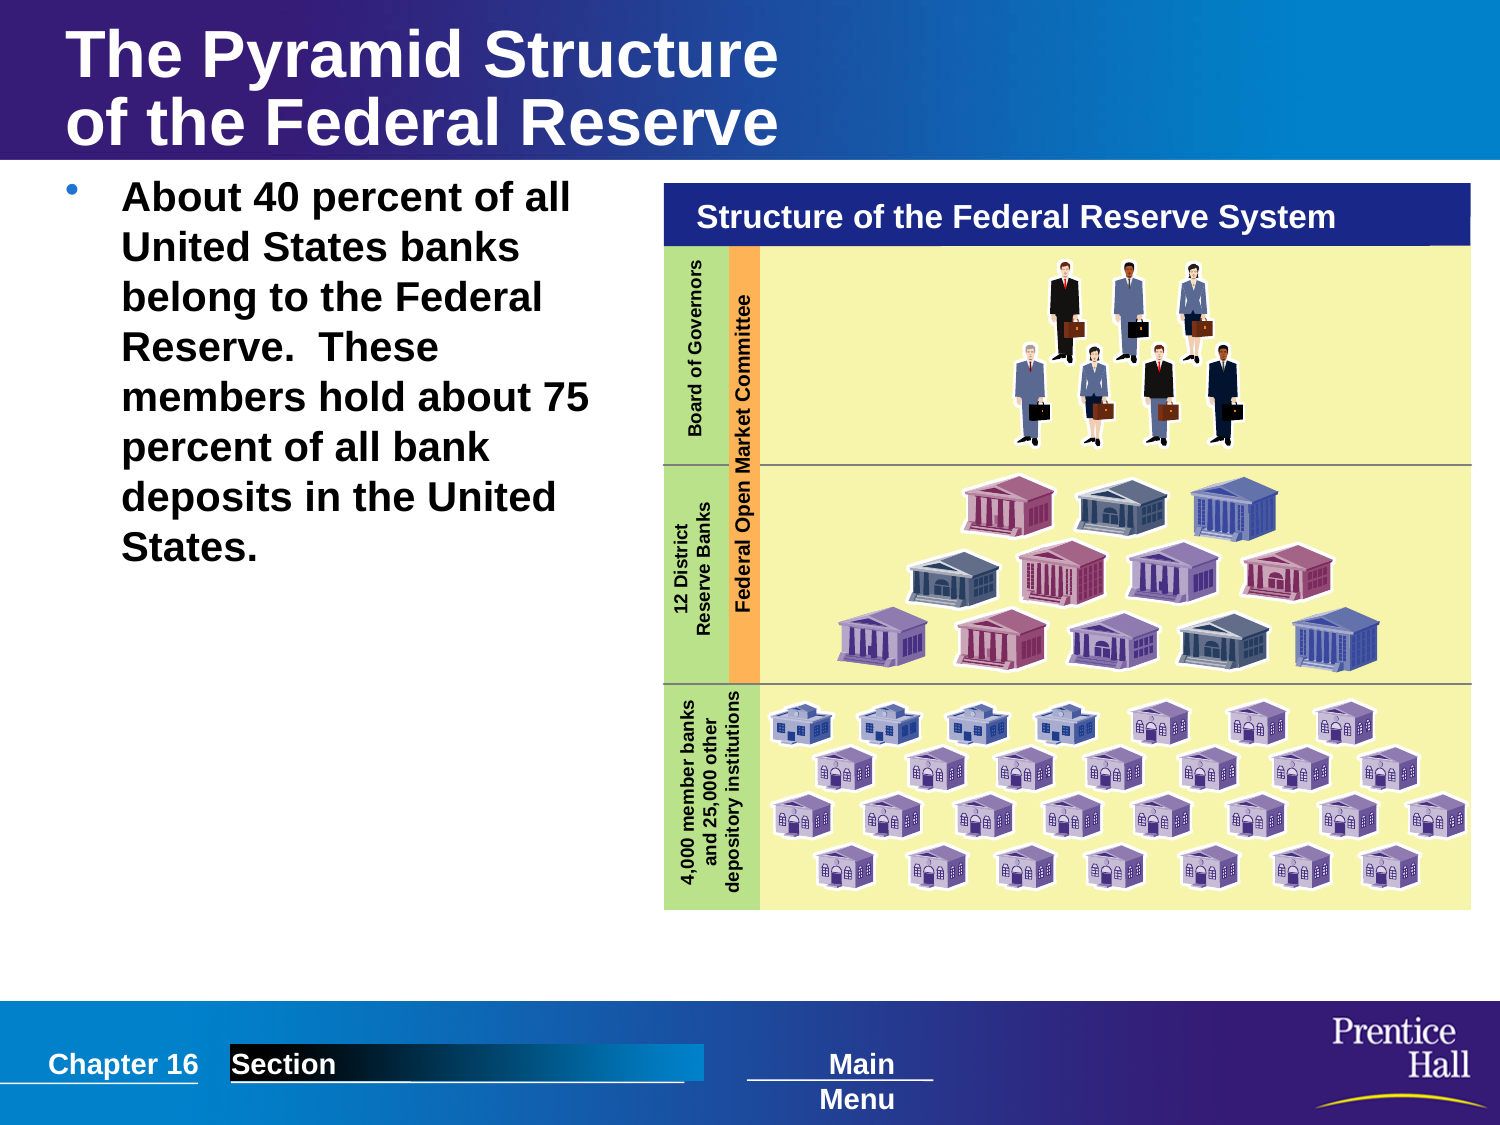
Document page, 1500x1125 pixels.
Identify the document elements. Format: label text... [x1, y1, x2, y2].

title The Pyramid Structure of the Federal Reserve [50, 31, 1425, 150]
list About 40 percent of all United States banks belong to the Federal Reserve. These members hold about 75 percent of all bank deposits in the United States. [50, 162, 612, 474]
picture [0, 0, 1500, 160]
picture [230, 1044, 704, 1081]
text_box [636, 156, 1500, 938]
